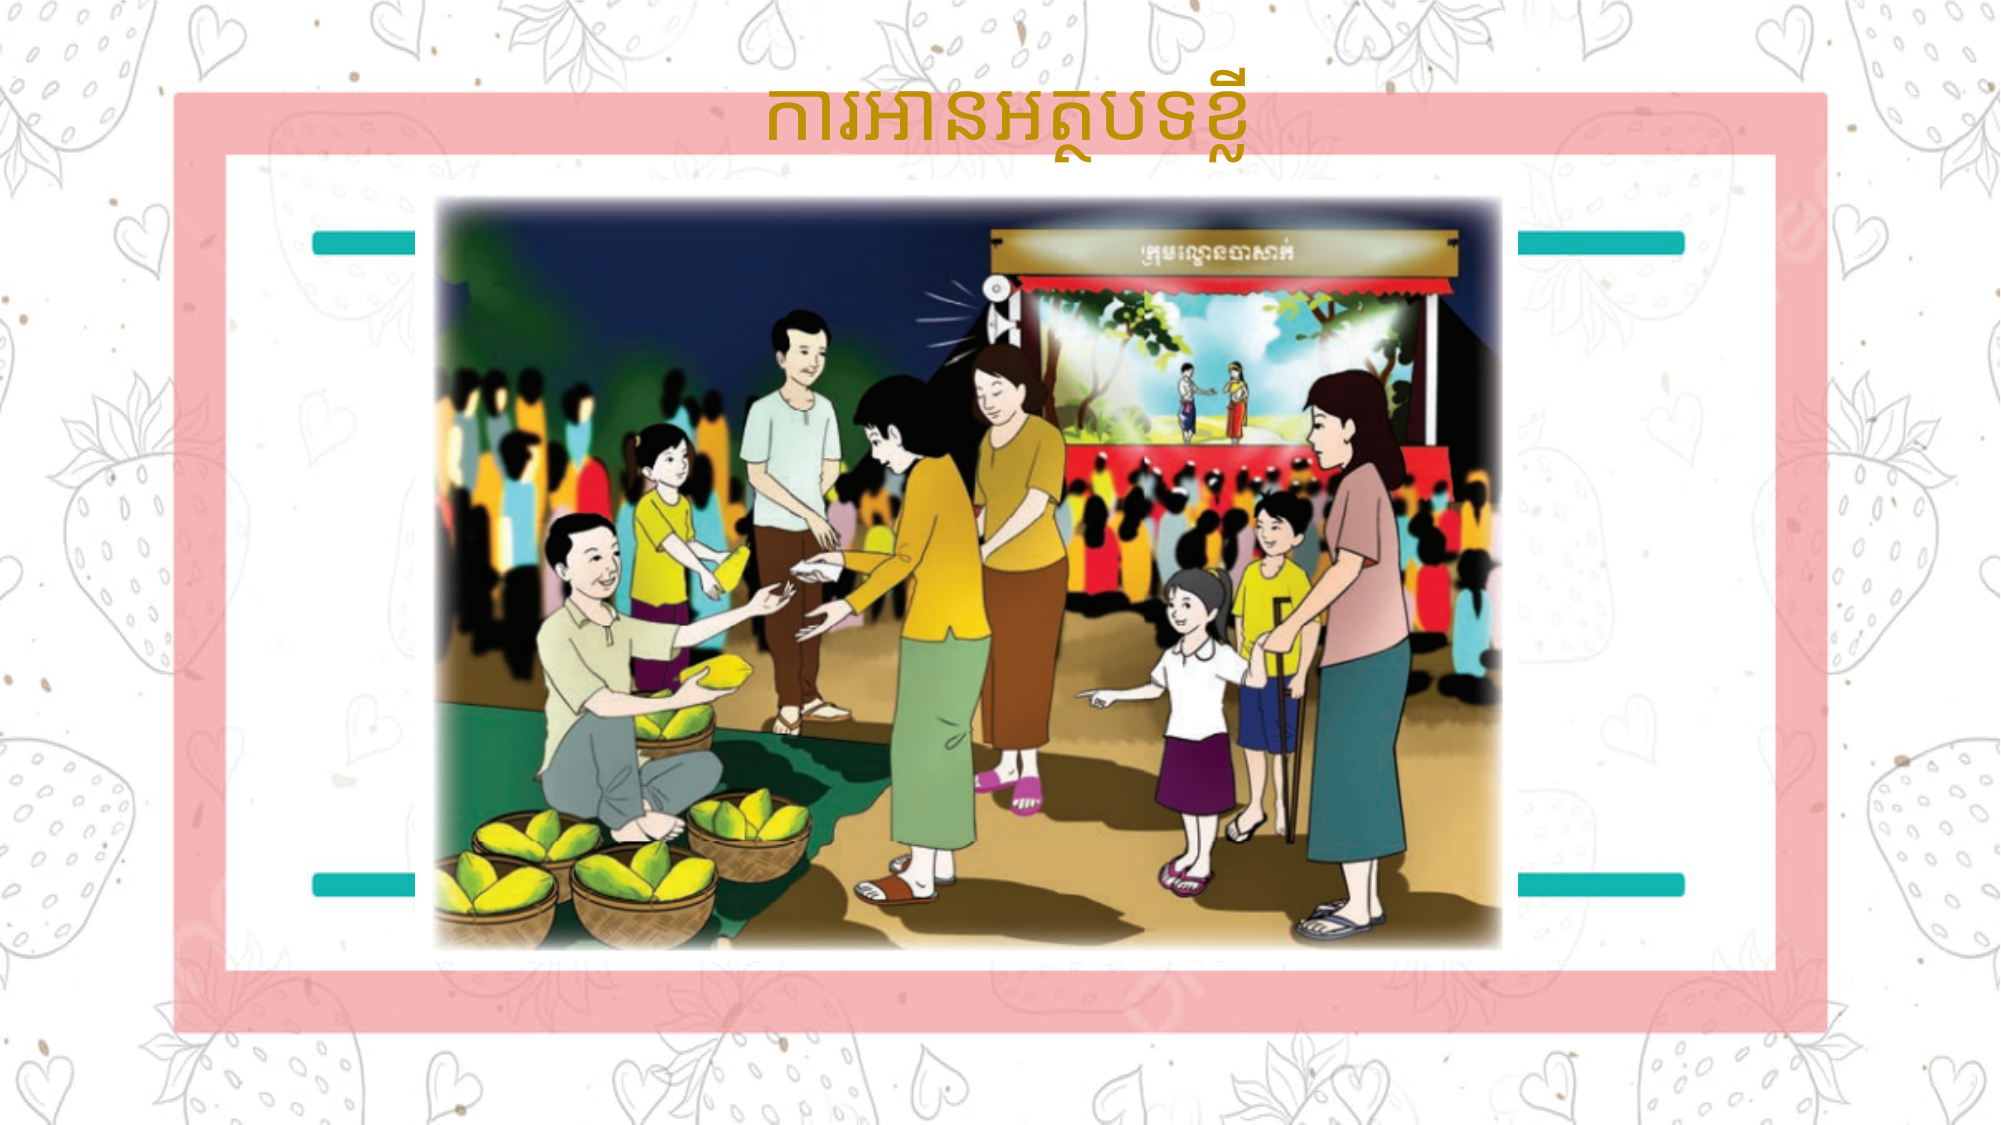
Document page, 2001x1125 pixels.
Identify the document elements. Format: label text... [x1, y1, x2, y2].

picture [0, 0, 2001, 1125]
text_box ការអានអត្ថបទខ្លី [145, 47, 1871, 181]
